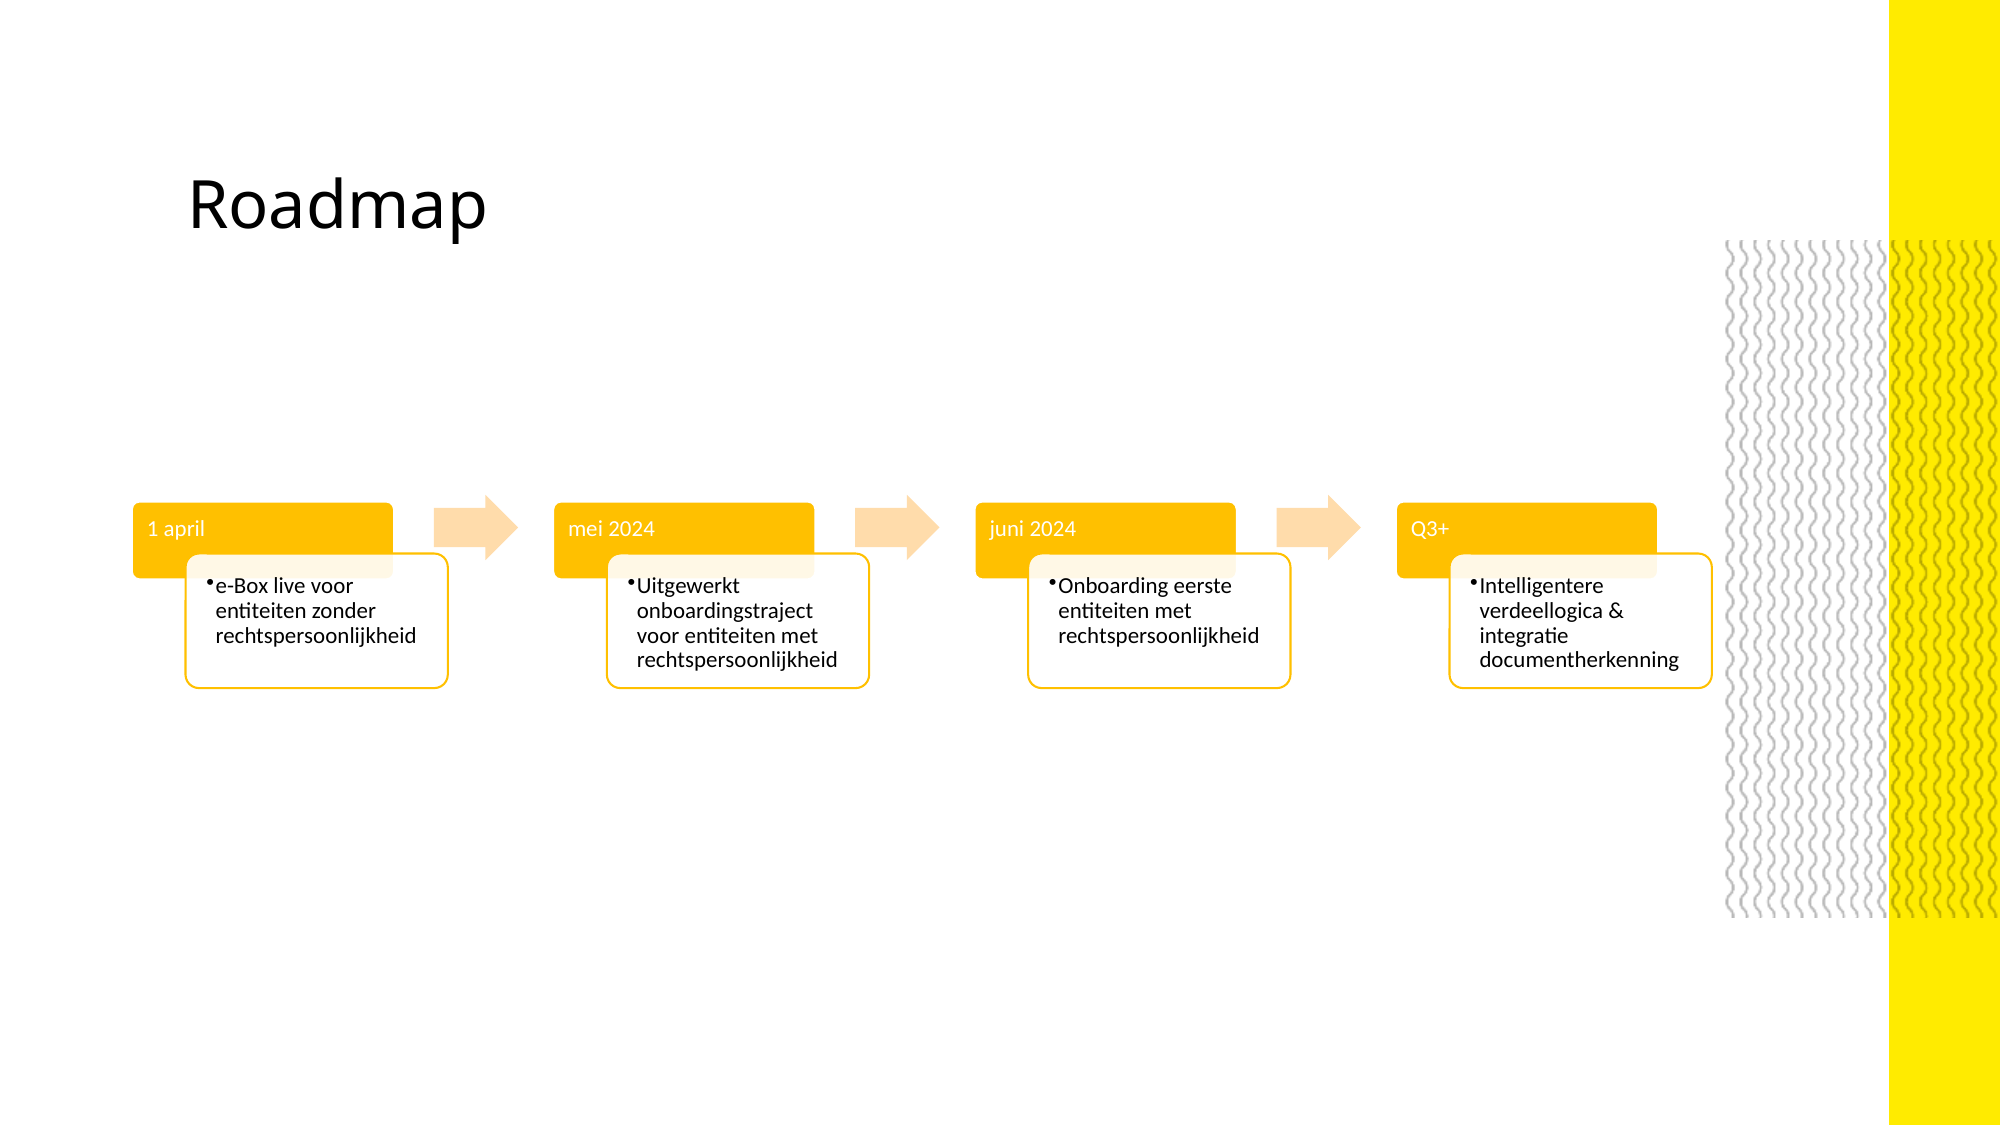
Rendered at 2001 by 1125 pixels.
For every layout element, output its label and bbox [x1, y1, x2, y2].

text_box [131, 150, 1712, 1040]
